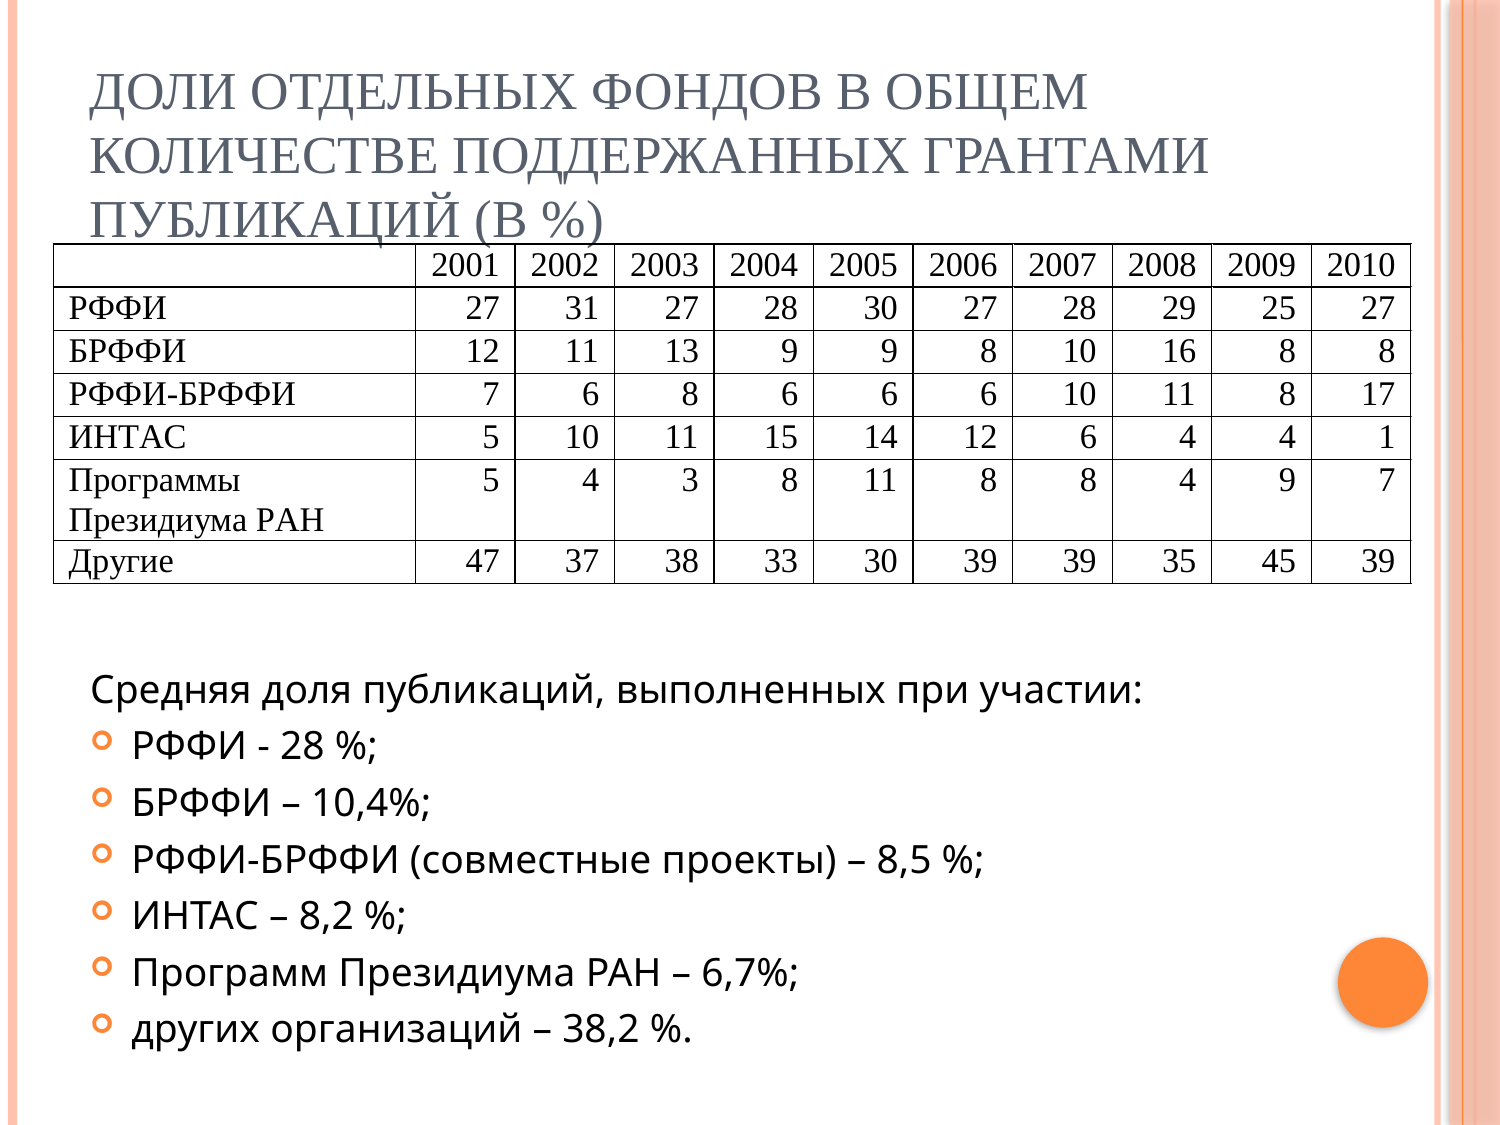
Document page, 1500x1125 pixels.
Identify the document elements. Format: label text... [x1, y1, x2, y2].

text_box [41, 242, 1413, 658]
title Доли отдельных фондов в общем количестве поддержанных грантами публикаций (в %) [75, 45, 1300, 240]
list Средняя доля публикаций, выполненных при участии: РФФИ - 28 %; БРФФИ – 10,4%; РФФИ-БРФФИ (совместные проекты) – 8,5 %; ИНТАС – 8,2 %; Программ Президиума РАН – 6,7%; других организаций – 38,2 %. [74, 666, 1301, 1063]
